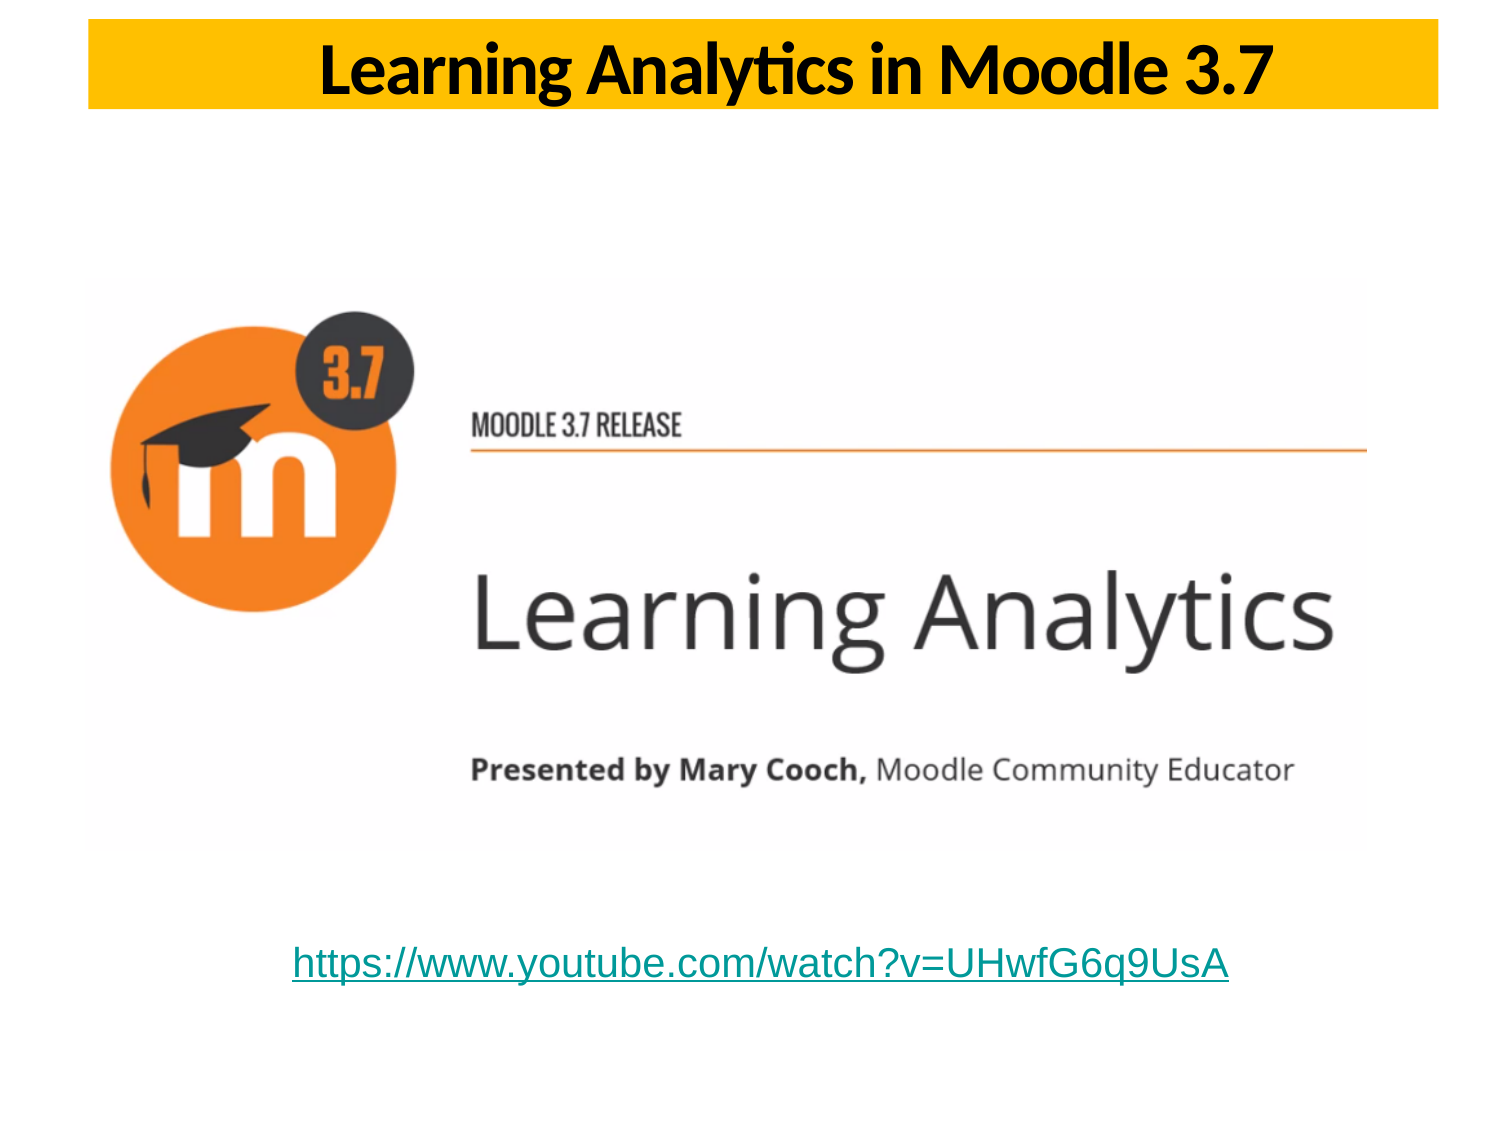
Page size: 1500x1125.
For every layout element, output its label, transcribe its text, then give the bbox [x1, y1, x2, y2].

text_box https://www.youtube.com/watch?v=UHwfG6q9UsA [277, 928, 1451, 1044]
text_box Learning Analytics in Moodle 3.7 [88, 19, 1439, 110]
picture [84, 278, 1367, 851]
